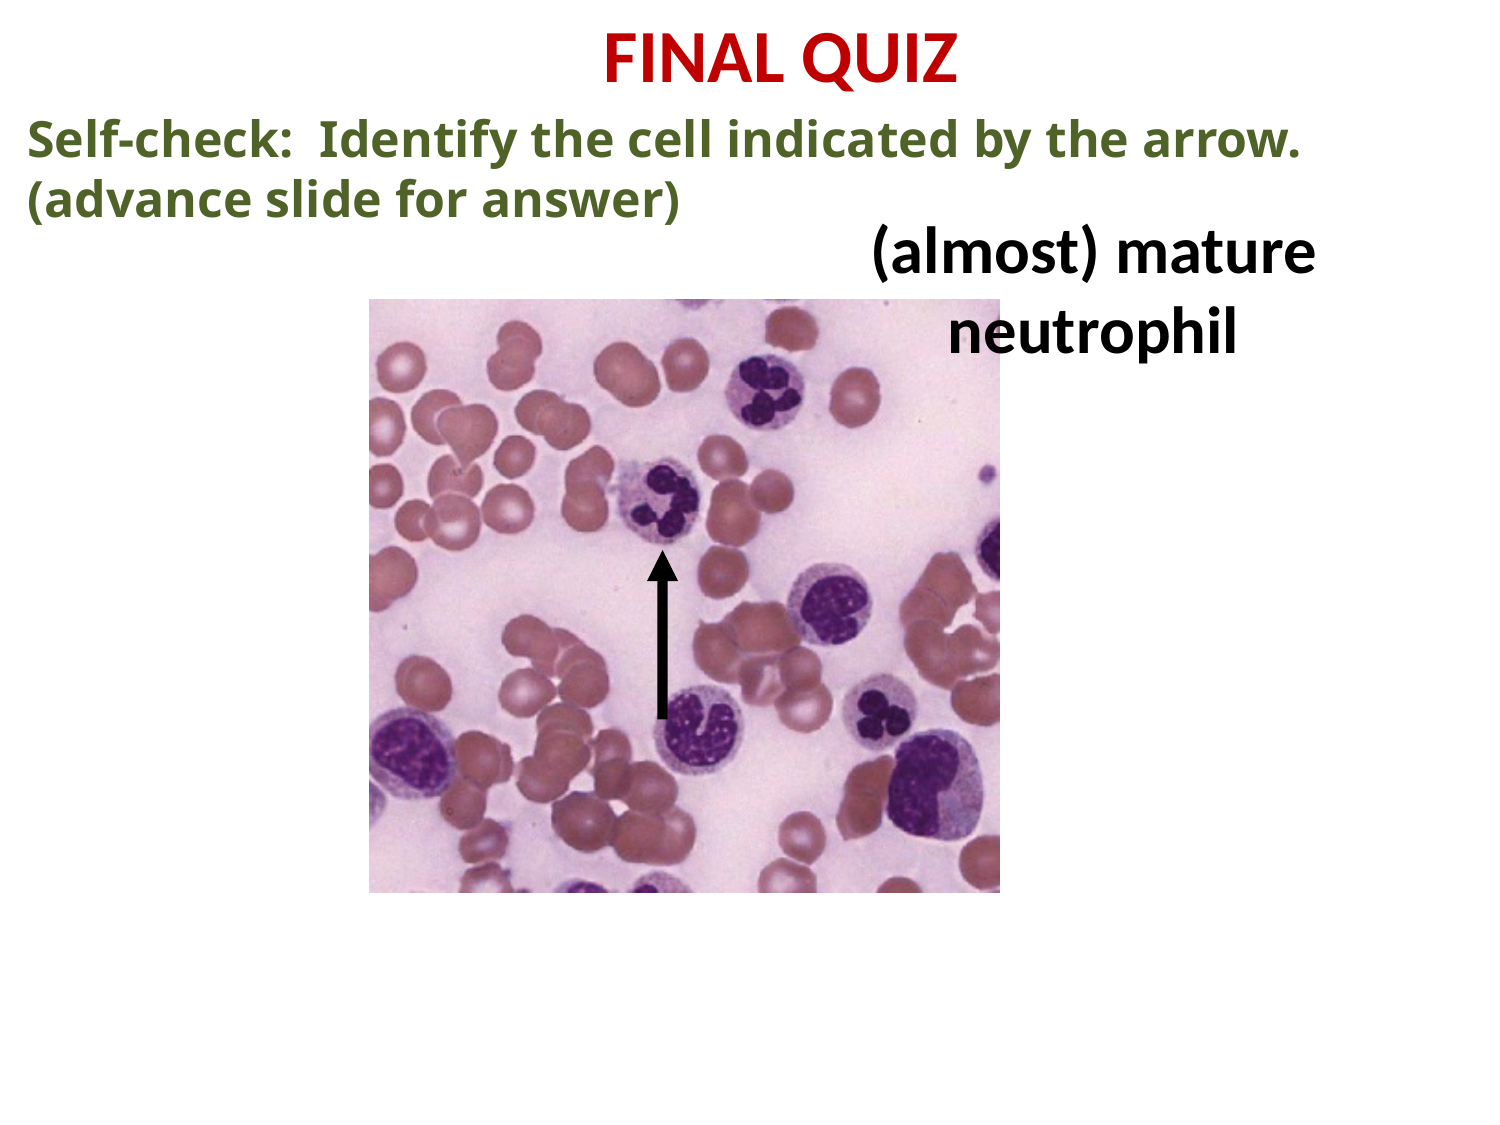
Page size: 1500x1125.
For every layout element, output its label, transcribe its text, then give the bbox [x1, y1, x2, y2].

text_box Self-check: Identify the cell indicated by the arrow. (advance slide for answer) [12, 99, 1463, 235]
text_box Final quiz [249, 0, 1313, 99]
text_box (almost) mature neutrophil [762, 199, 1425, 375]
picture [369, 299, 1001, 893]
